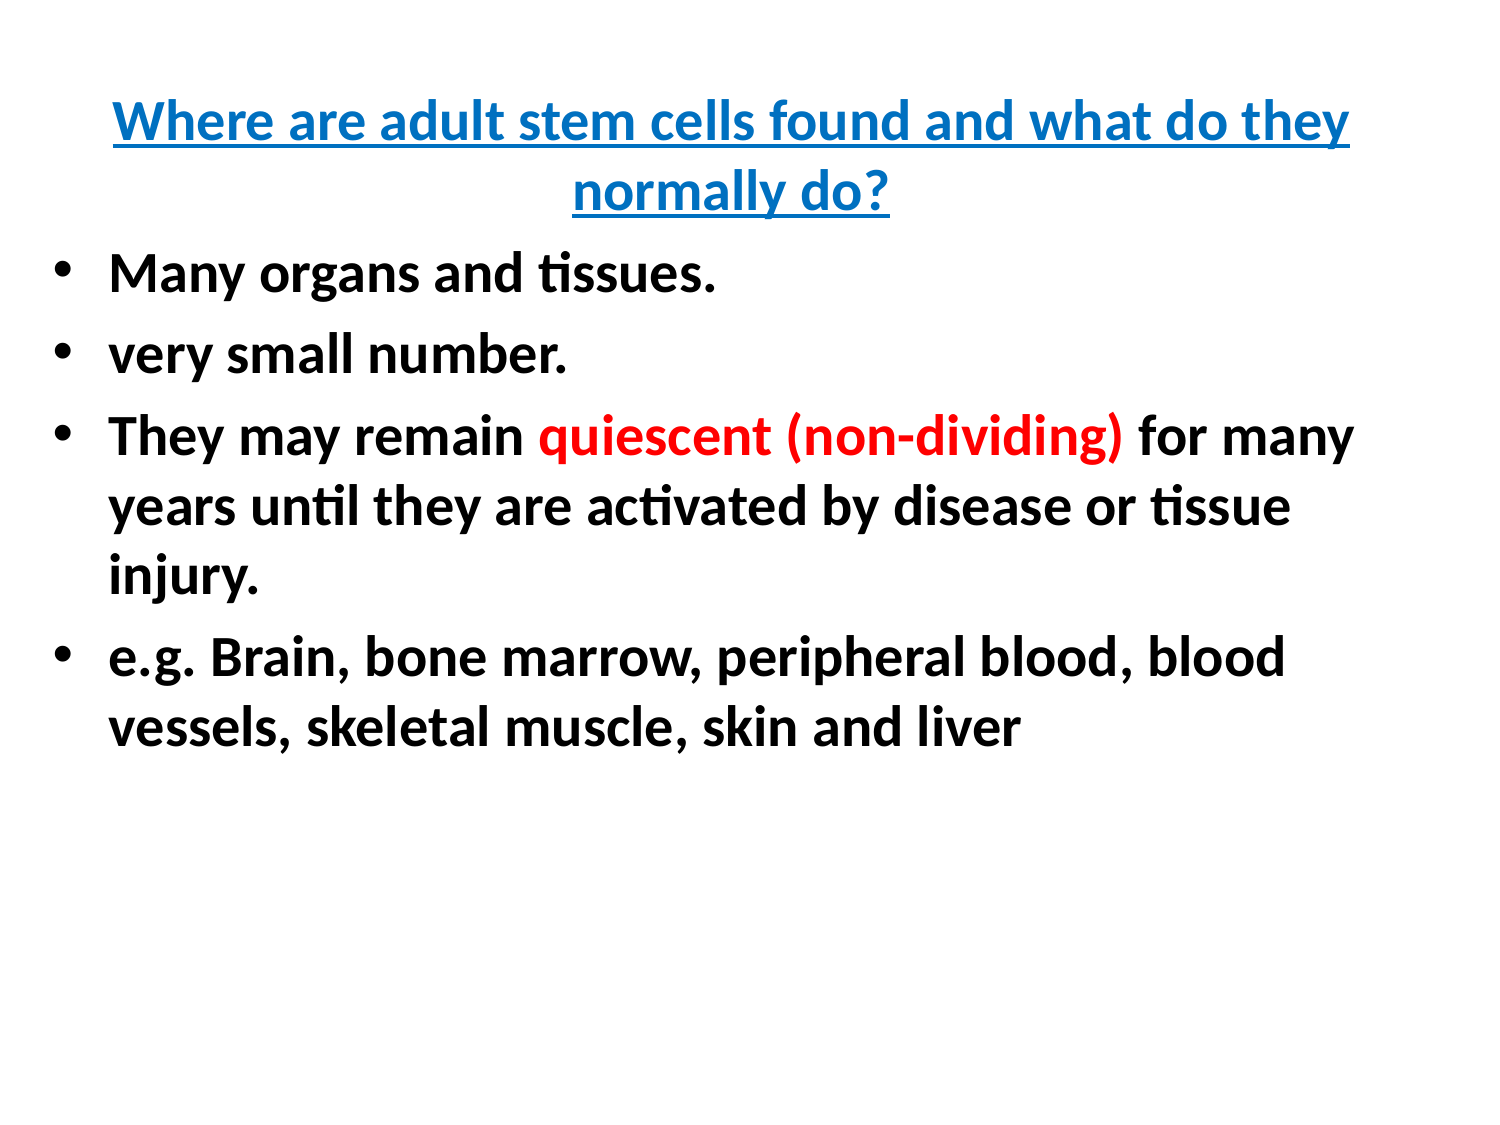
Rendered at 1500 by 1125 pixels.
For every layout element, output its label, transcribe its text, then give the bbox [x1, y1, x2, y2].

list Where are adult stem cells found and what do they normally do? Many organs and tissues. very small number. They may remain quiescent (non-dividing) for many years until they are activated by disease or tissue injury. e.g. Brain, bone marrow, peripheral blood, blood vessels, skeletal muscle, skin and liver [37, 75, 1425, 1088]
